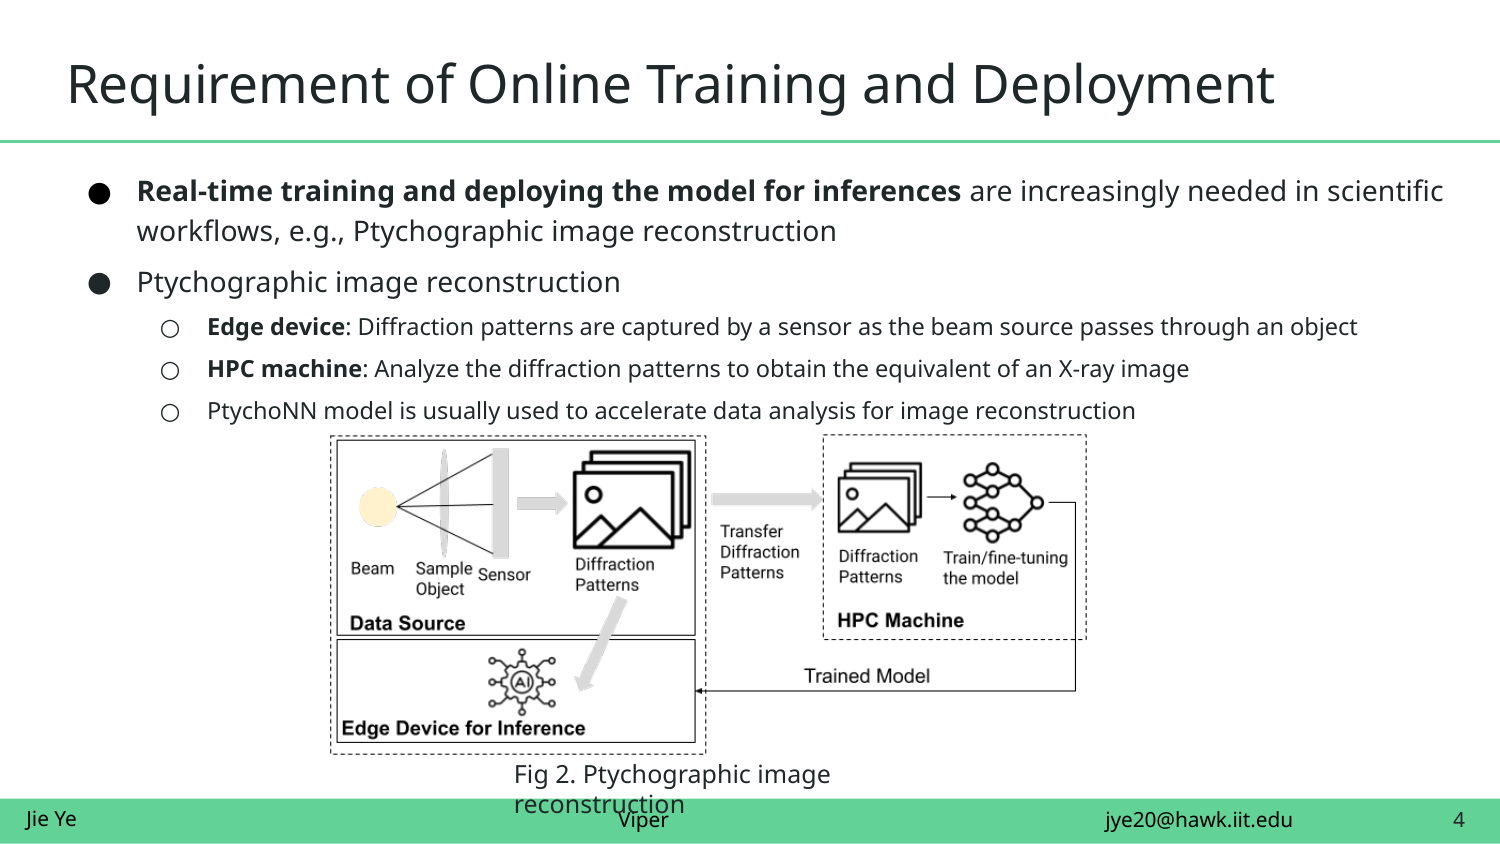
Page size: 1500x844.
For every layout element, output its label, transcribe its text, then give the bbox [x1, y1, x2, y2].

slide_number ‹#› [1389, 797, 1480, 843]
title Requirement of Online Training and Deployment [51, 35, 1449, 130]
list Real-time training and deploying the model for inferences are increasingly needed in scientific workflows, e.g., Ptychographic image reconstruction Ptychographic image reconstruction Edge device: Diffraction patterns are captured by a sensor as the beam source passes through an object HPC machine: Analyze the diffraction patterns to obtain the equivalent of an X-ray image PtychoNN model is usually used to accelerate data analysis for image reconstruction [51, 153, 1472, 440]
picture [327, 429, 1091, 758]
text_box Fig 2. Ptychographic image reconstruction [498, 766, 1000, 799]
